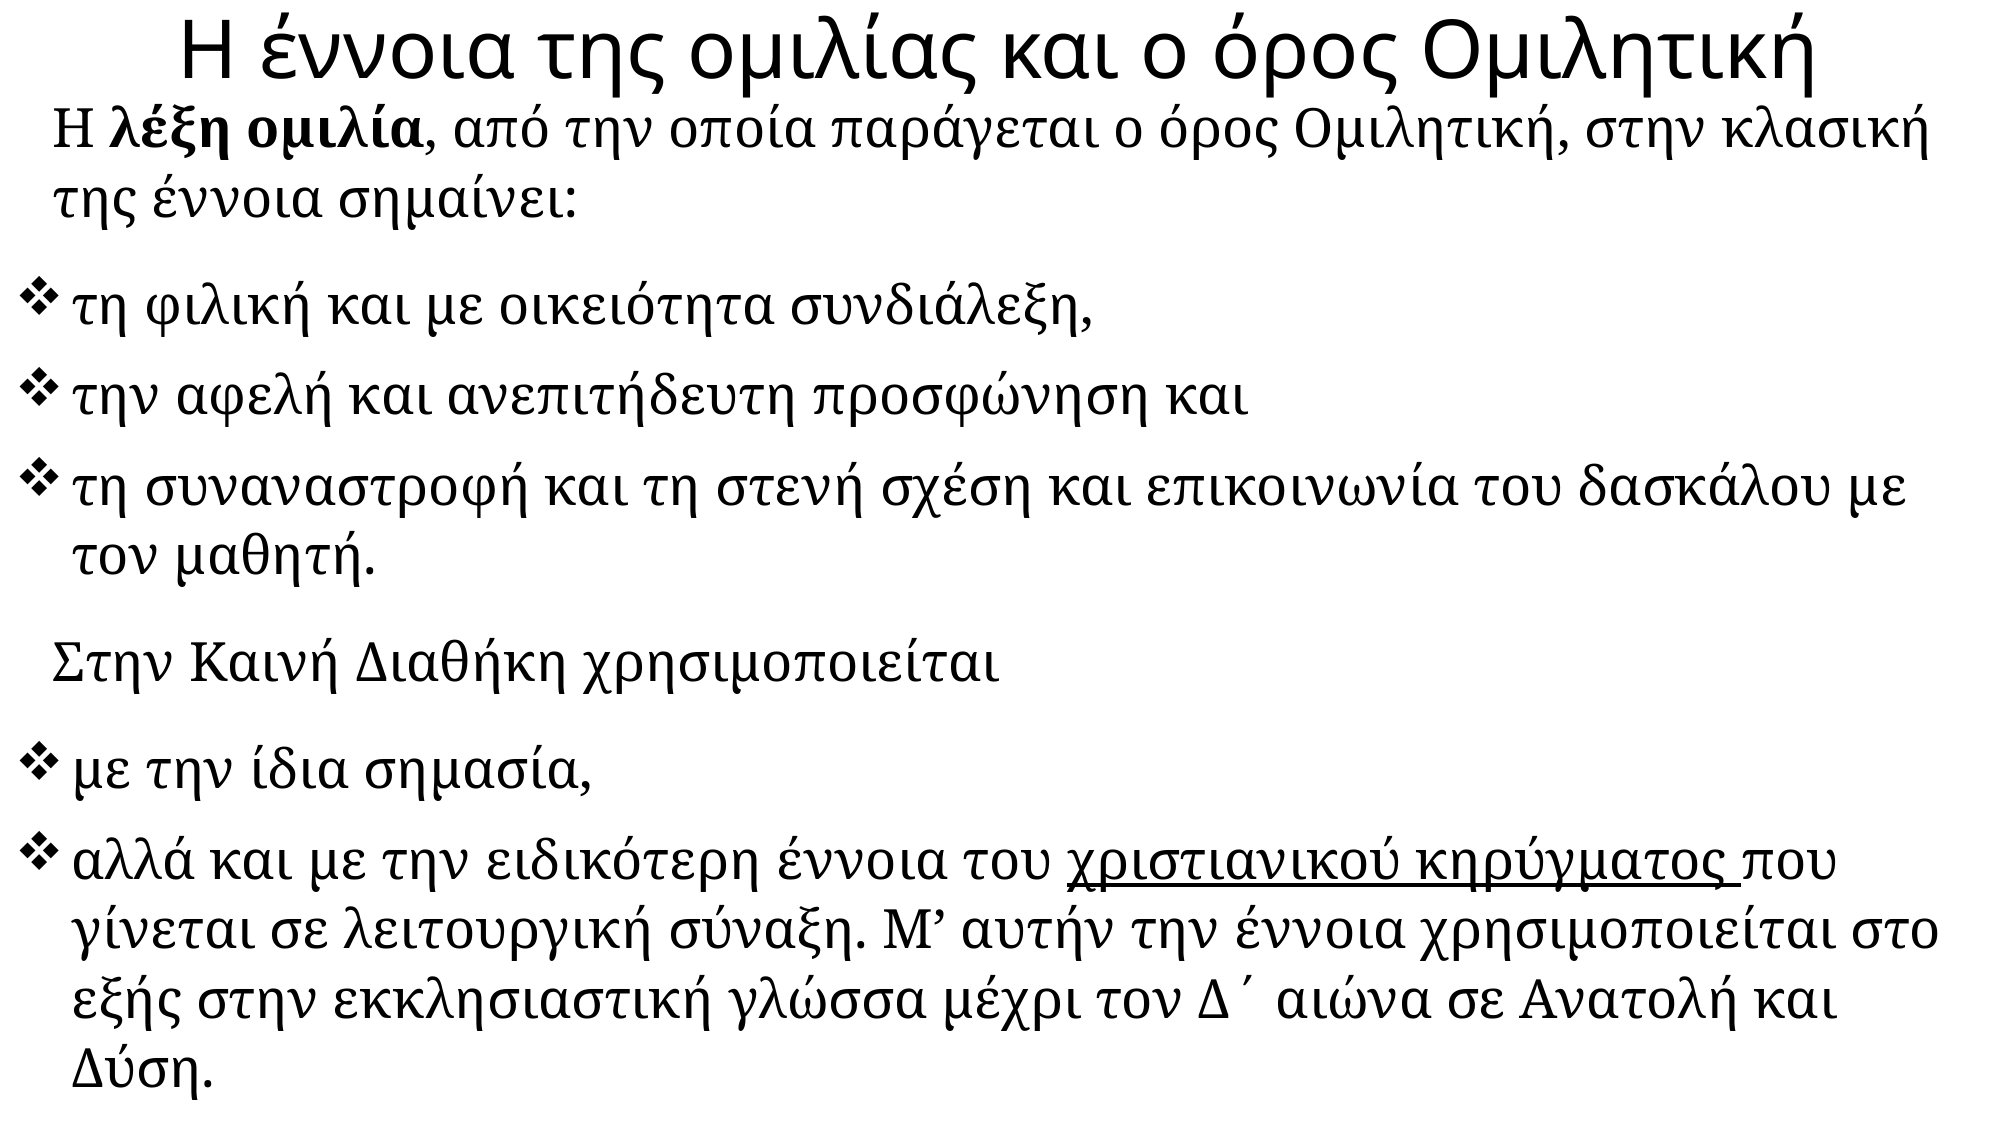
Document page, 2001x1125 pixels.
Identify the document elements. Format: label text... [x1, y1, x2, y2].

list Η λέξη ομιλία, από την οποία παράγεται ο όρος Ομιλητική, στην κλασική της έννοια σημαίνει: τη φιλική και με οικειότητα συνδιάλεξη, την αφελή και ανεπιτήδευτη προσφώνηση και τη συναναστροφή και τη στενή σχέση και επικοινωνία του δασκάλου με τον μαθητή. Στην Καινή Διαθήκη χρησιμοποιείται με την ίδια σημασία, αλλά και με την ειδικότερη έννοια του χριστιανικού κηρύγματος που γίνεται σε λειτουργική σύναξη. Μ’ αυτήν την έννοια χρησιμοποιείται στο εξής στην εκκλησιαστική γλώσσα μέχρι τον Δ΄ αιώνα σε Ανατολή και Δύση. [0, 81, 2000, 1125]
title Η έννοια της ομιλίας και ο όρος Ομιλητική [137, 0, 1863, 81]
